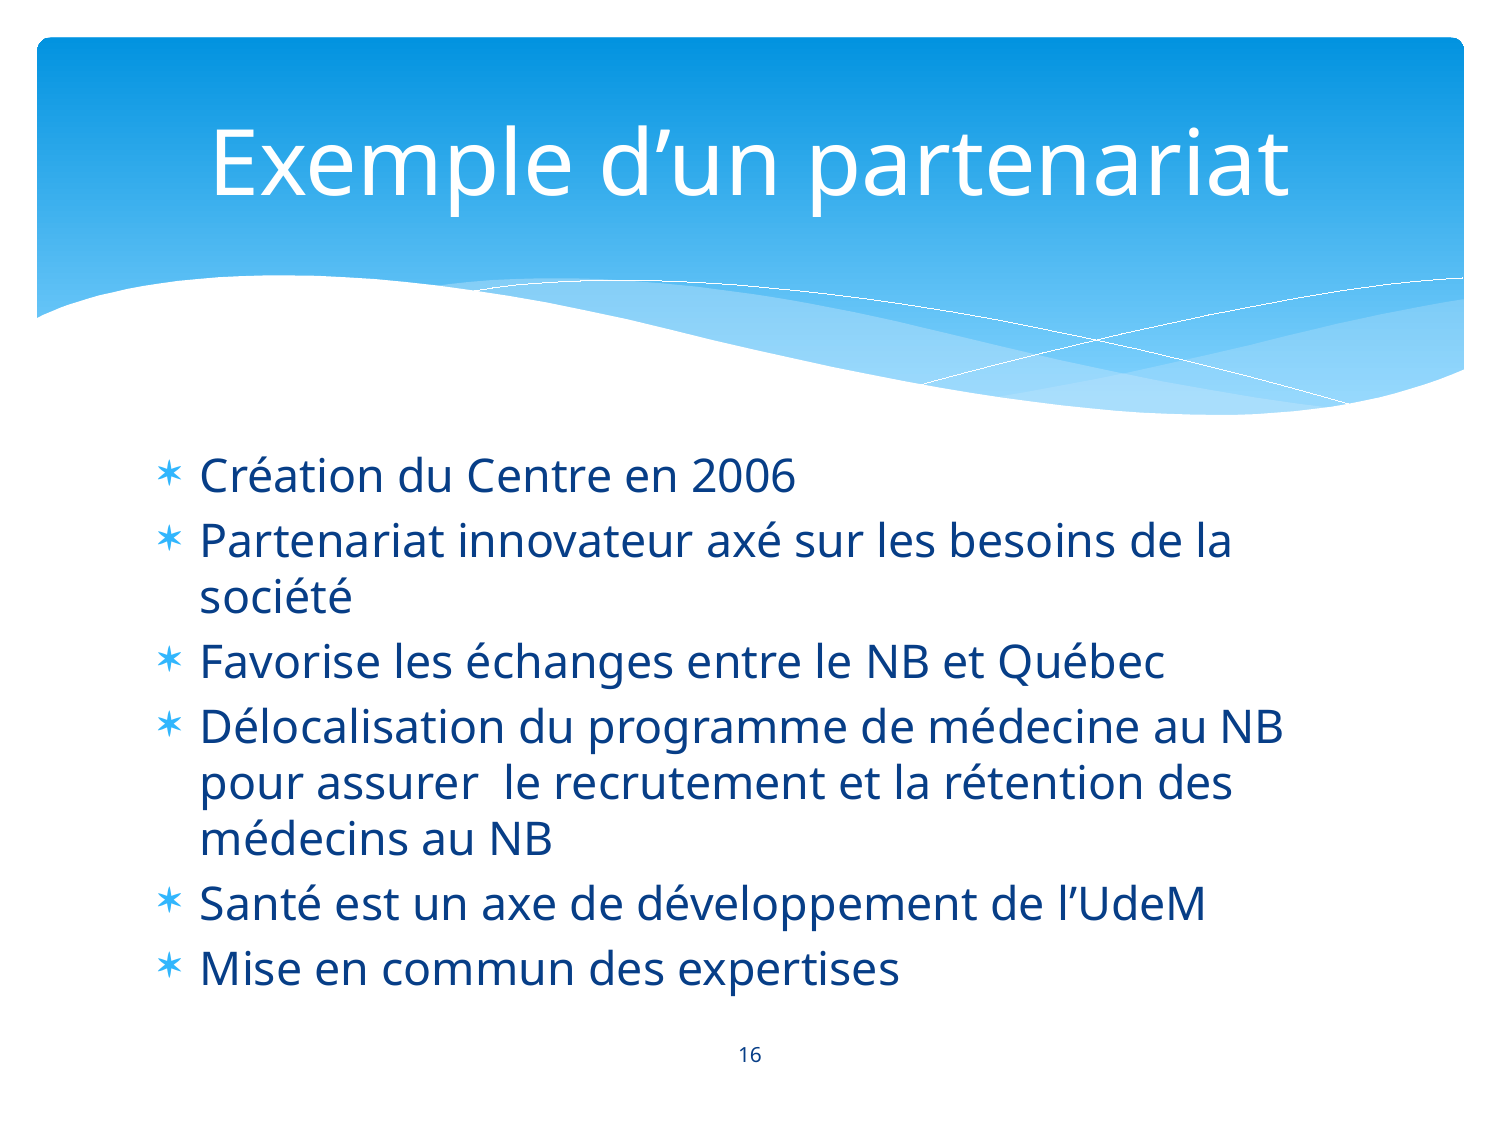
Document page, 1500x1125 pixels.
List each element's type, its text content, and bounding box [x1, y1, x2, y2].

slide_number 16 [654, 1025, 846, 1086]
list Création du Centre en 2006 Partenariat innovateur axé sur les besoins de la société Favorise les échanges entre le NB et Québec Délocalisation du programme de médecine au NB pour assurer le recrutement et la rétention des médecins au NB Santé est un axe de développement de l’UdeM Mise en commun des expertises [143, 438, 1359, 1005]
title Exemple d’un partenariat [75, 55, 1425, 261]
